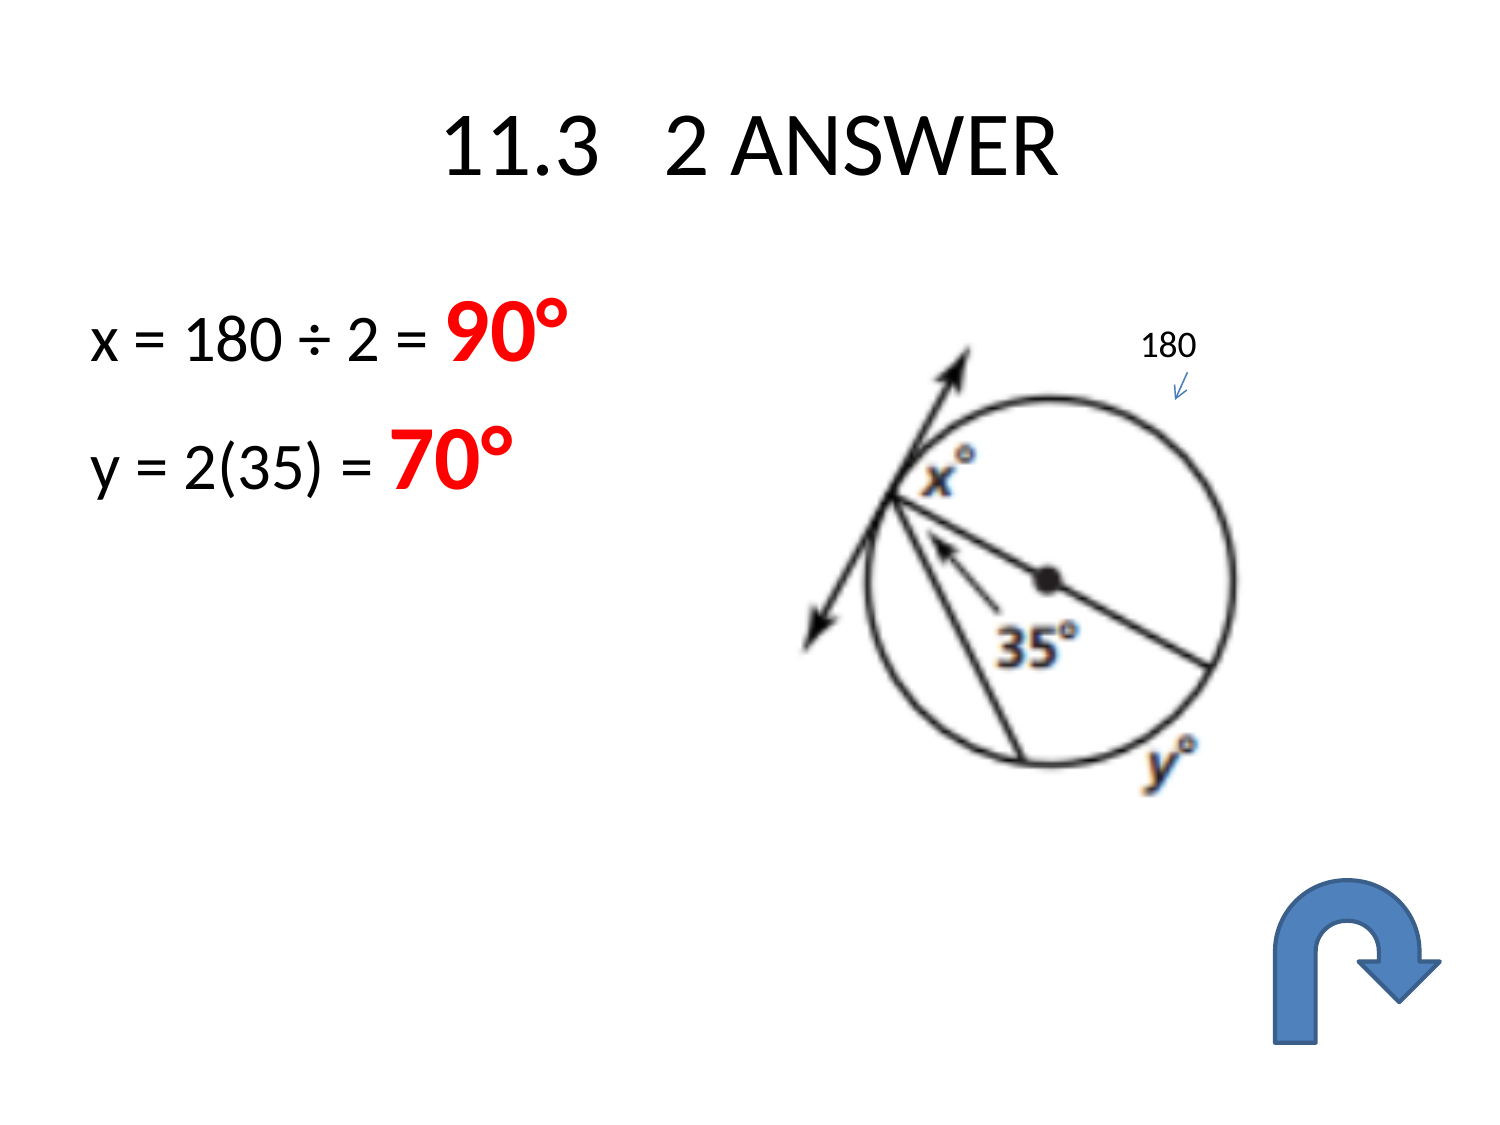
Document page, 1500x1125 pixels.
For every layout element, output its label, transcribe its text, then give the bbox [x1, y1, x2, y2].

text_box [1174, 372, 1188, 401]
picture [762, 224, 1294, 820]
text_box [1272, 878, 1442, 1045]
list x = 180 ÷ 2 = 90° y = 2(35) = 70° [75, 262, 1425, 1005]
title 11.3 2 ANSWER [75, 45, 1425, 233]
